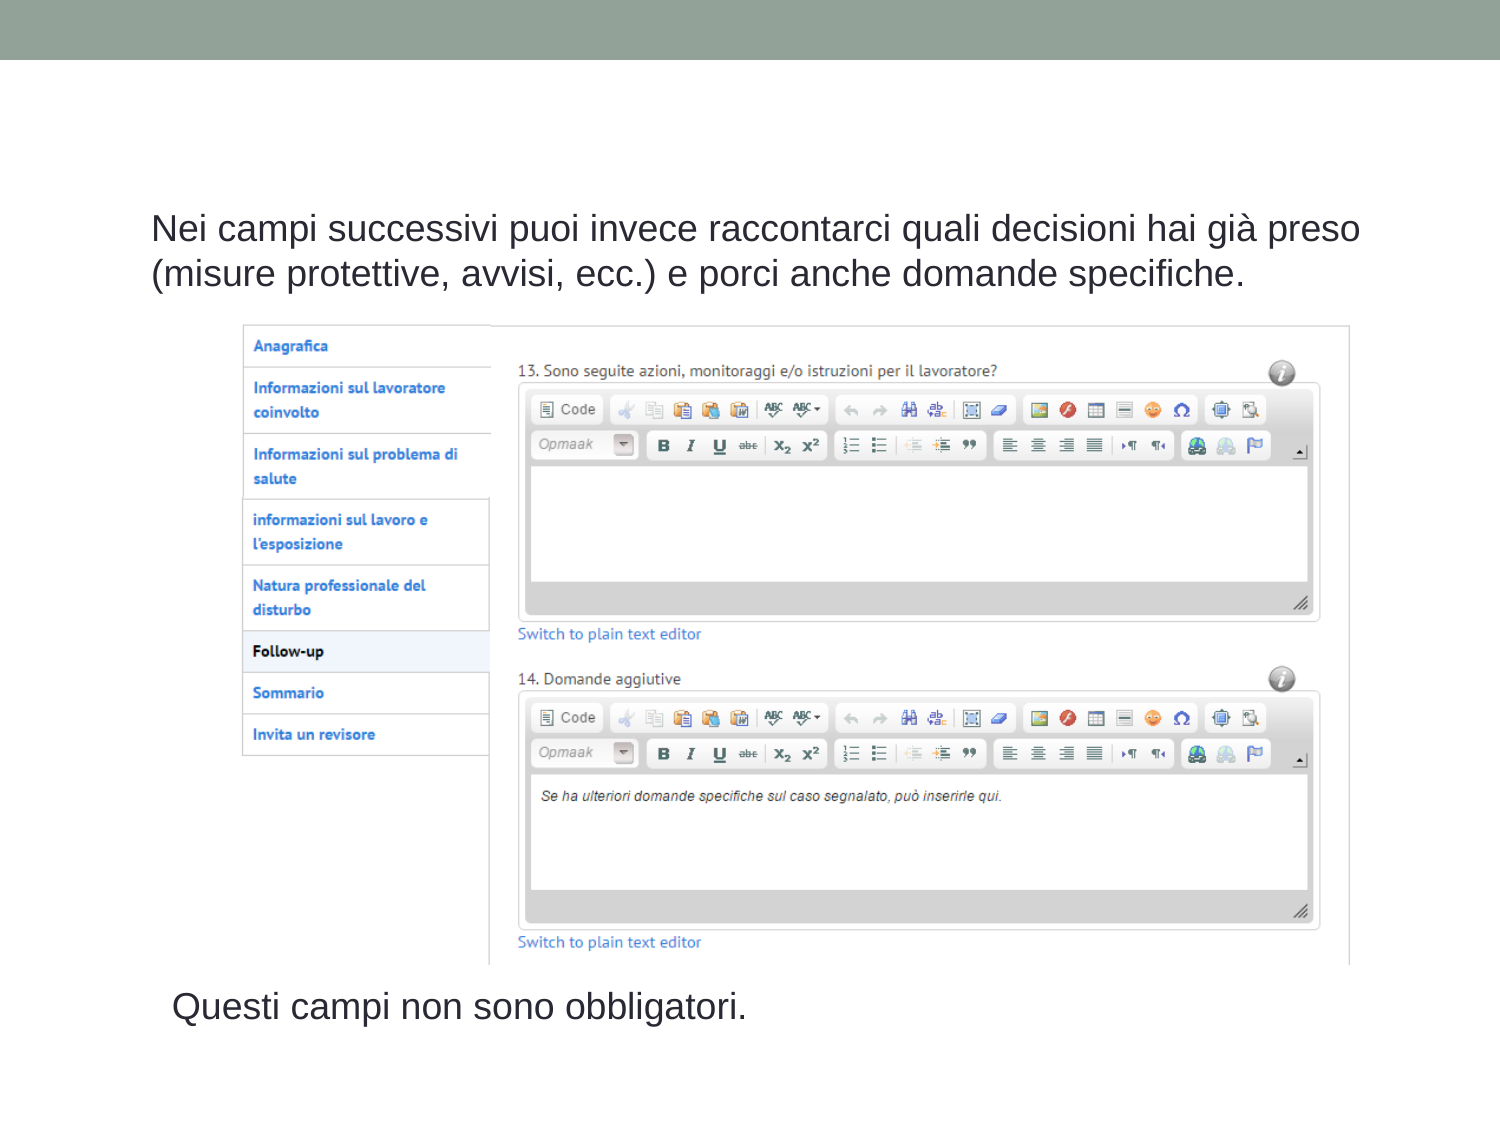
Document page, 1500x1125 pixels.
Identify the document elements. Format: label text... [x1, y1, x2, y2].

text_box Nei campi successivi puoi invece raccontarci quali decisioni hai già preso (misure protettive, avvisi, ecc.) e porci anche domande specifiche. [136, 196, 1412, 301]
text_box Questi campi non sono obbligatori. [157, 974, 763, 1035]
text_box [211, 306, 1377, 965]
